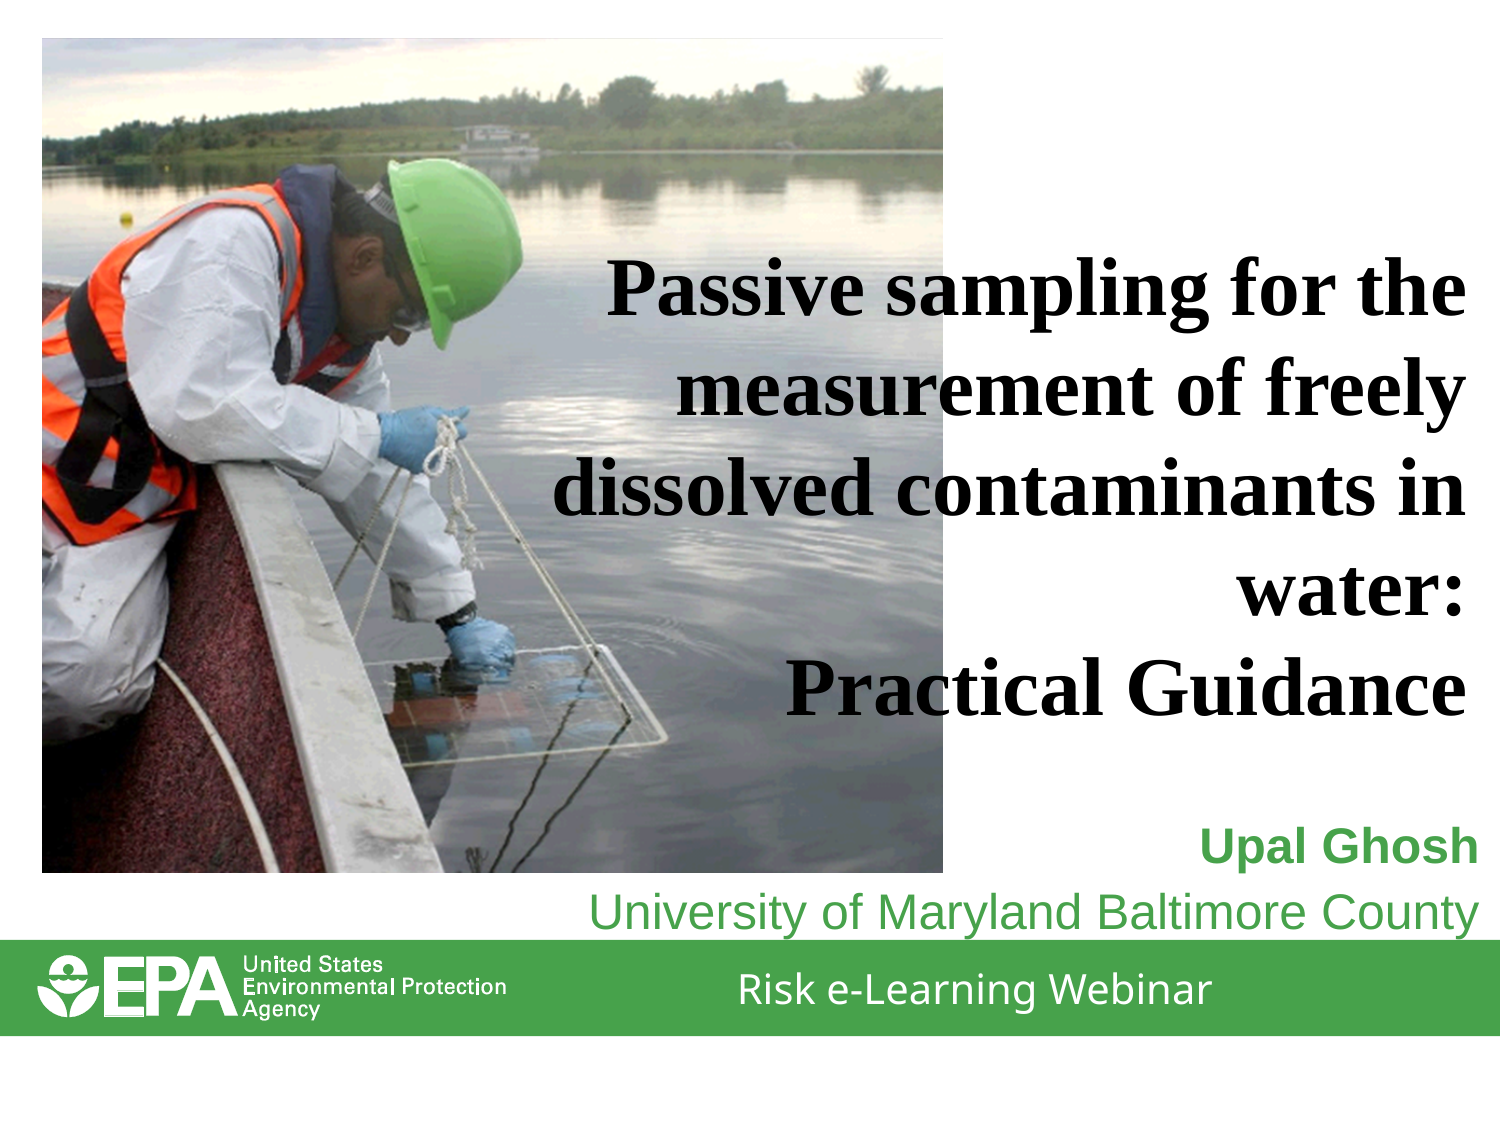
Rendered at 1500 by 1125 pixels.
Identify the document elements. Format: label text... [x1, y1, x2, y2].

picture [42, 37, 943, 873]
subtitle Upal Ghosh University of Maryland Baltimore County [537, 812, 1496, 938]
title Passive sampling for the measurement of freely dissolved contaminants in water: Practical Guidance [377, 212, 1484, 752]
